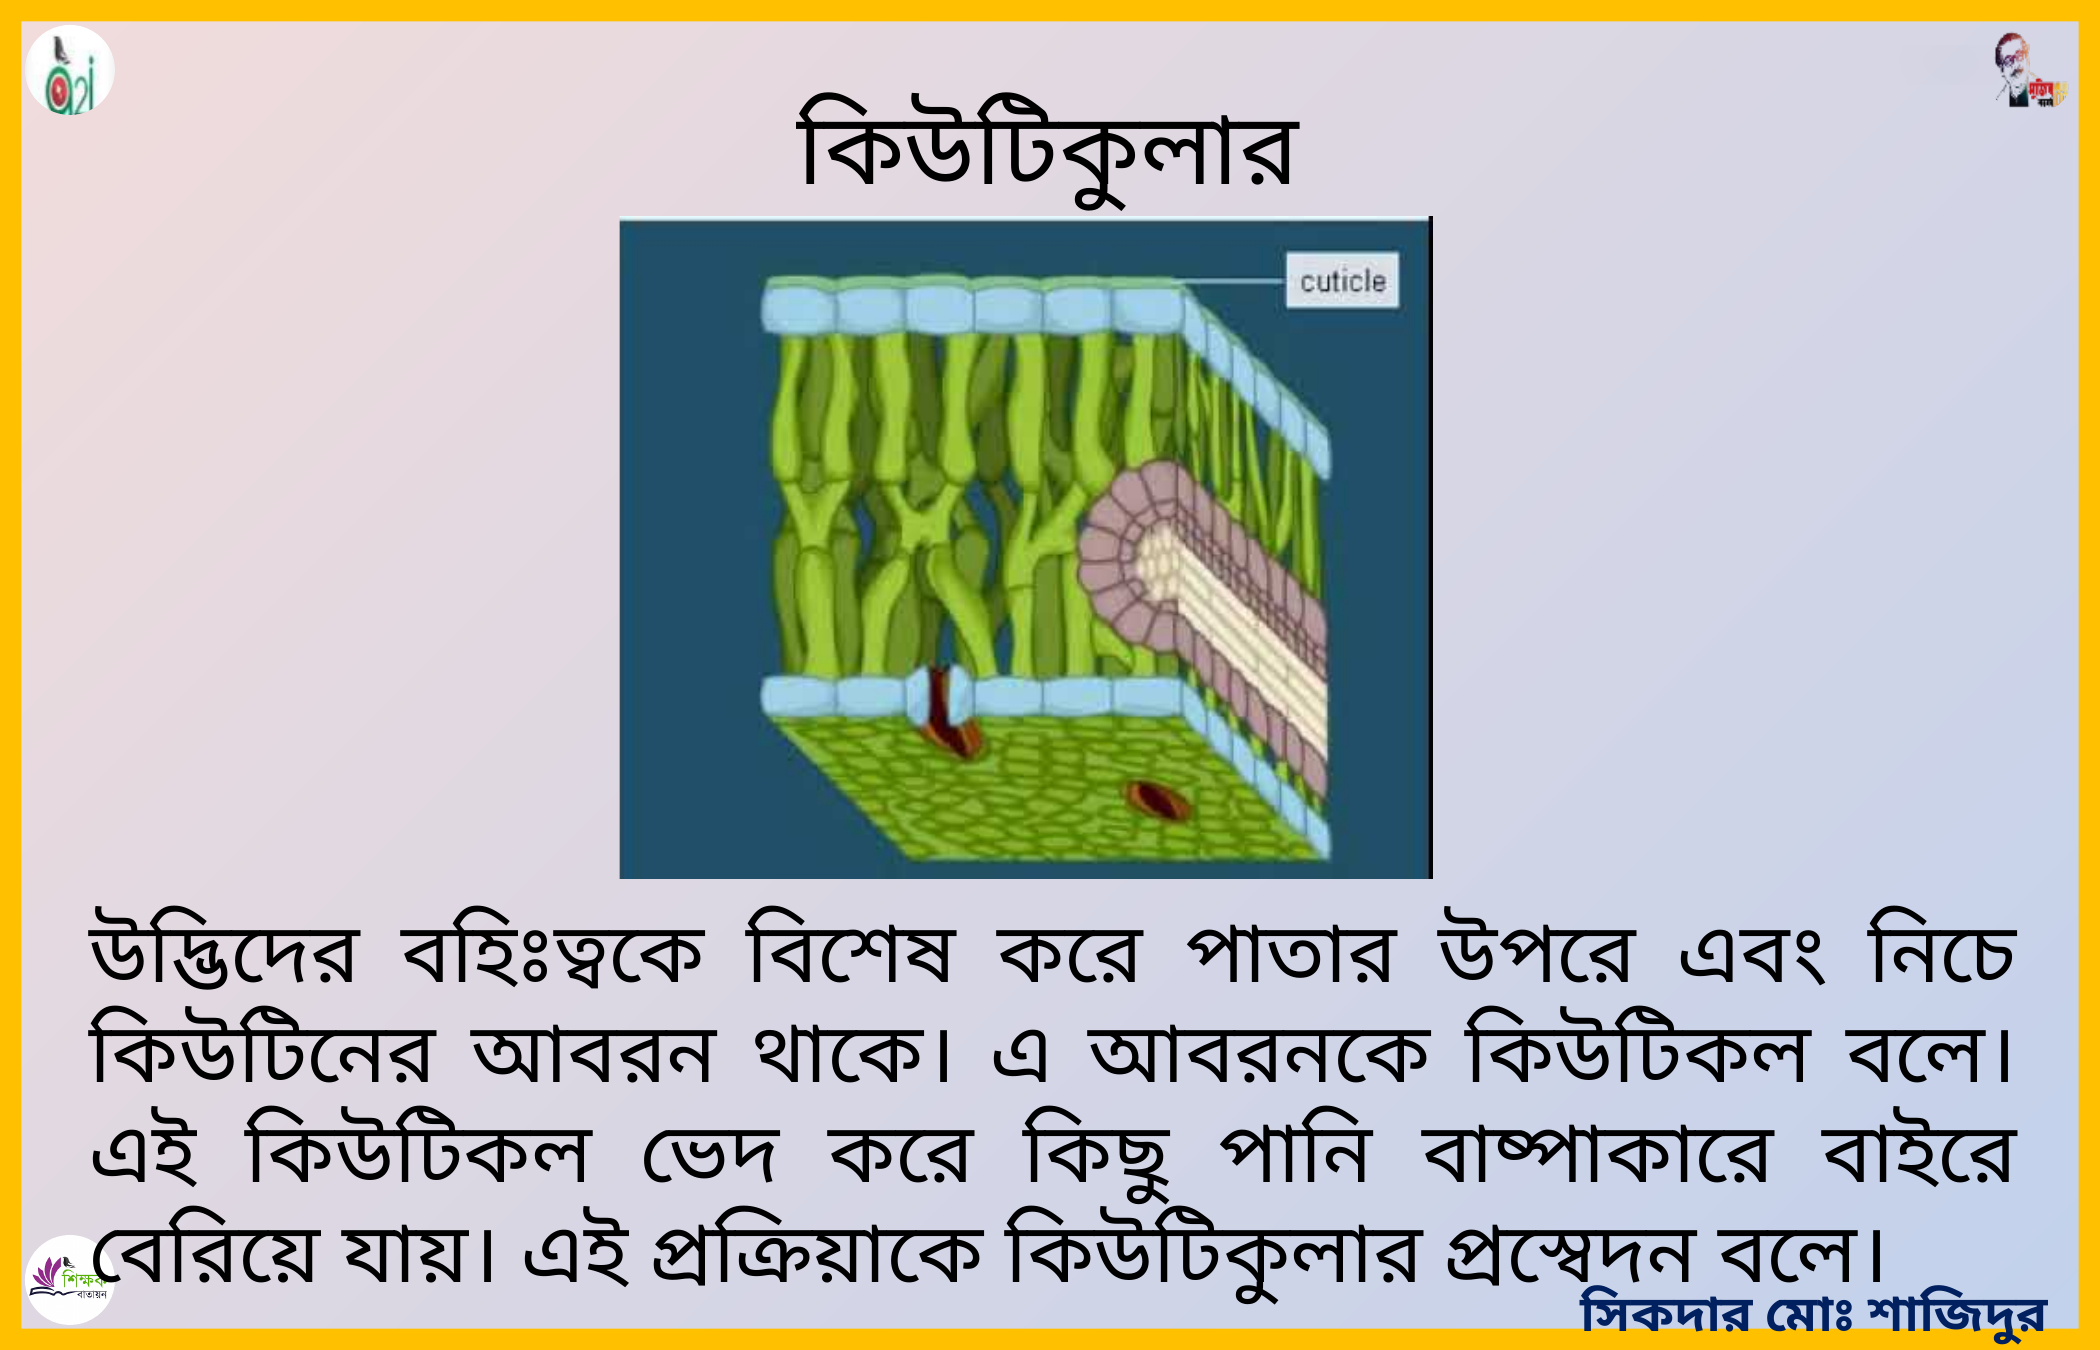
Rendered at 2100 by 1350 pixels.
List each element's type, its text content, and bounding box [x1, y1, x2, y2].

picture [24, 1235, 104, 1325]
picture [619, 215, 1434, 879]
picture [1985, 24, 2075, 115]
picture [24, 24, 115, 115]
text_box কিউটিকুলার প্রস্বেদন [624, 74, 1472, 335]
text_box উদ্ভিদের বহিঃত্বকে বিশেষ করে পাতার উপরে এবং নিচে কিউটিনের আবরন থাকে। এ আবরনকে কিউটিকল বলে। এই কিউটিকল ভেদ করে কিছু পানি বাষ্পাকারে বাইরে বেরিয়ে যায়। এই প্রক্রিয়াকে কিউটিকুলার প্রস্বেদন বলে। [69, 889, 2037, 1310]
